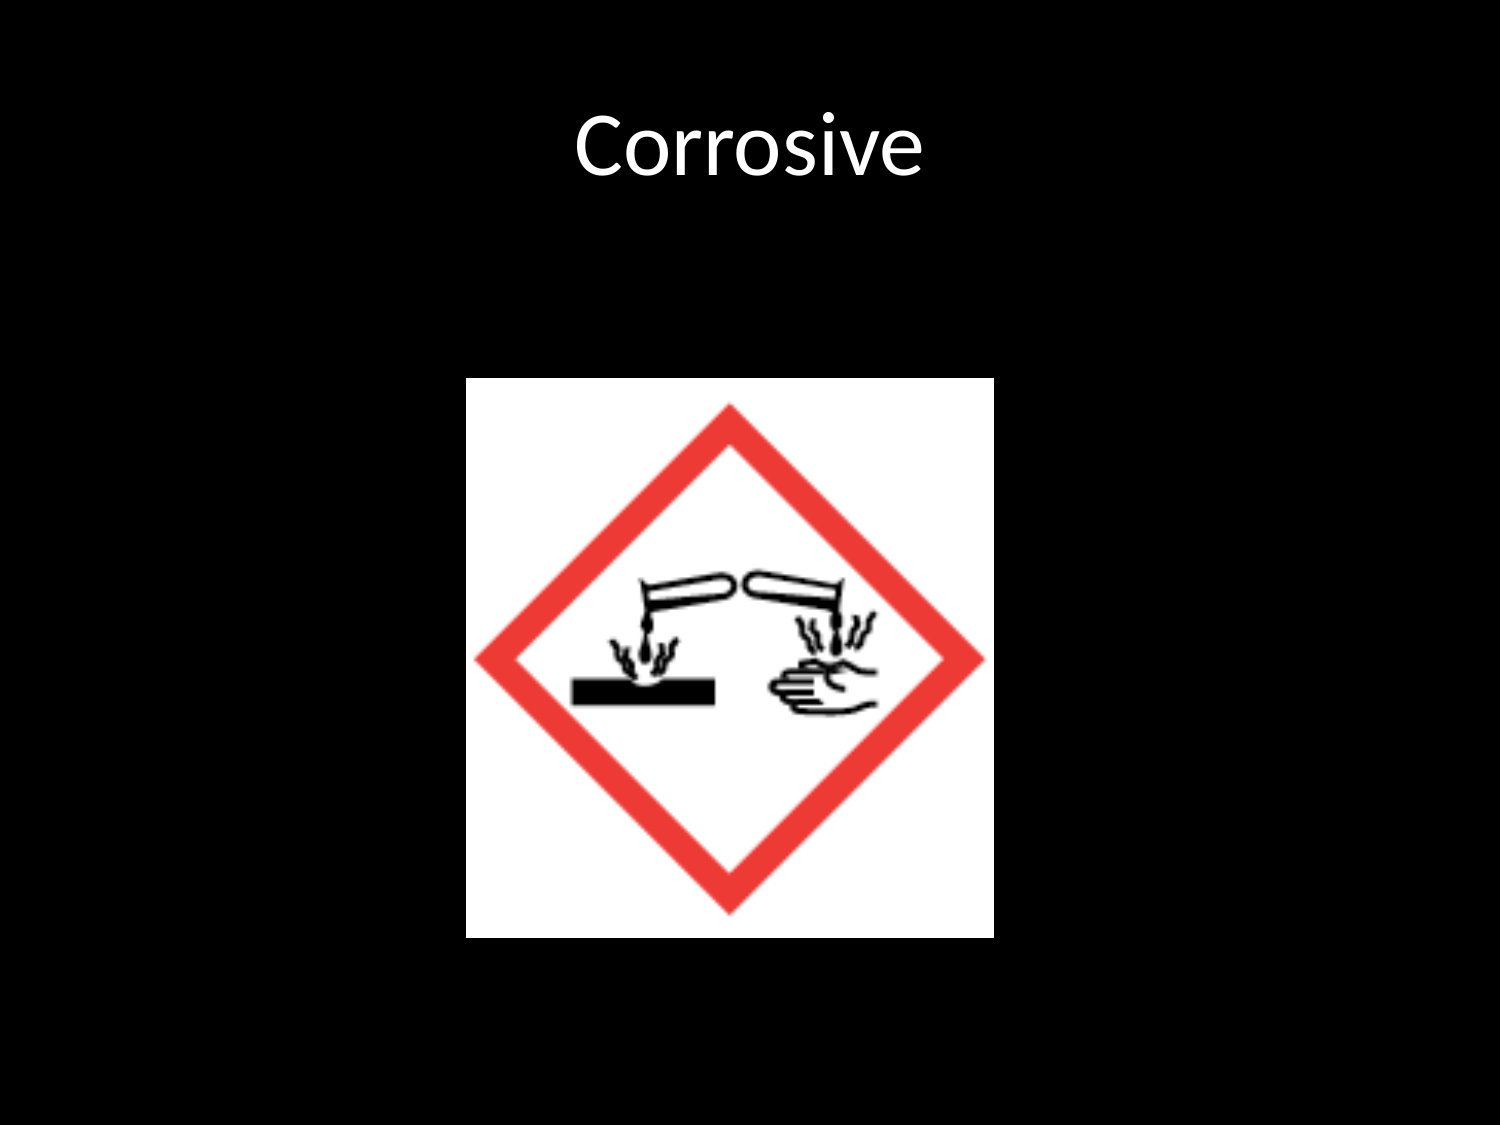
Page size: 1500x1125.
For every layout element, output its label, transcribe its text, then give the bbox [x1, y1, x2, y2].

picture [466, 378, 995, 938]
title Corrosive [75, 45, 1425, 233]
